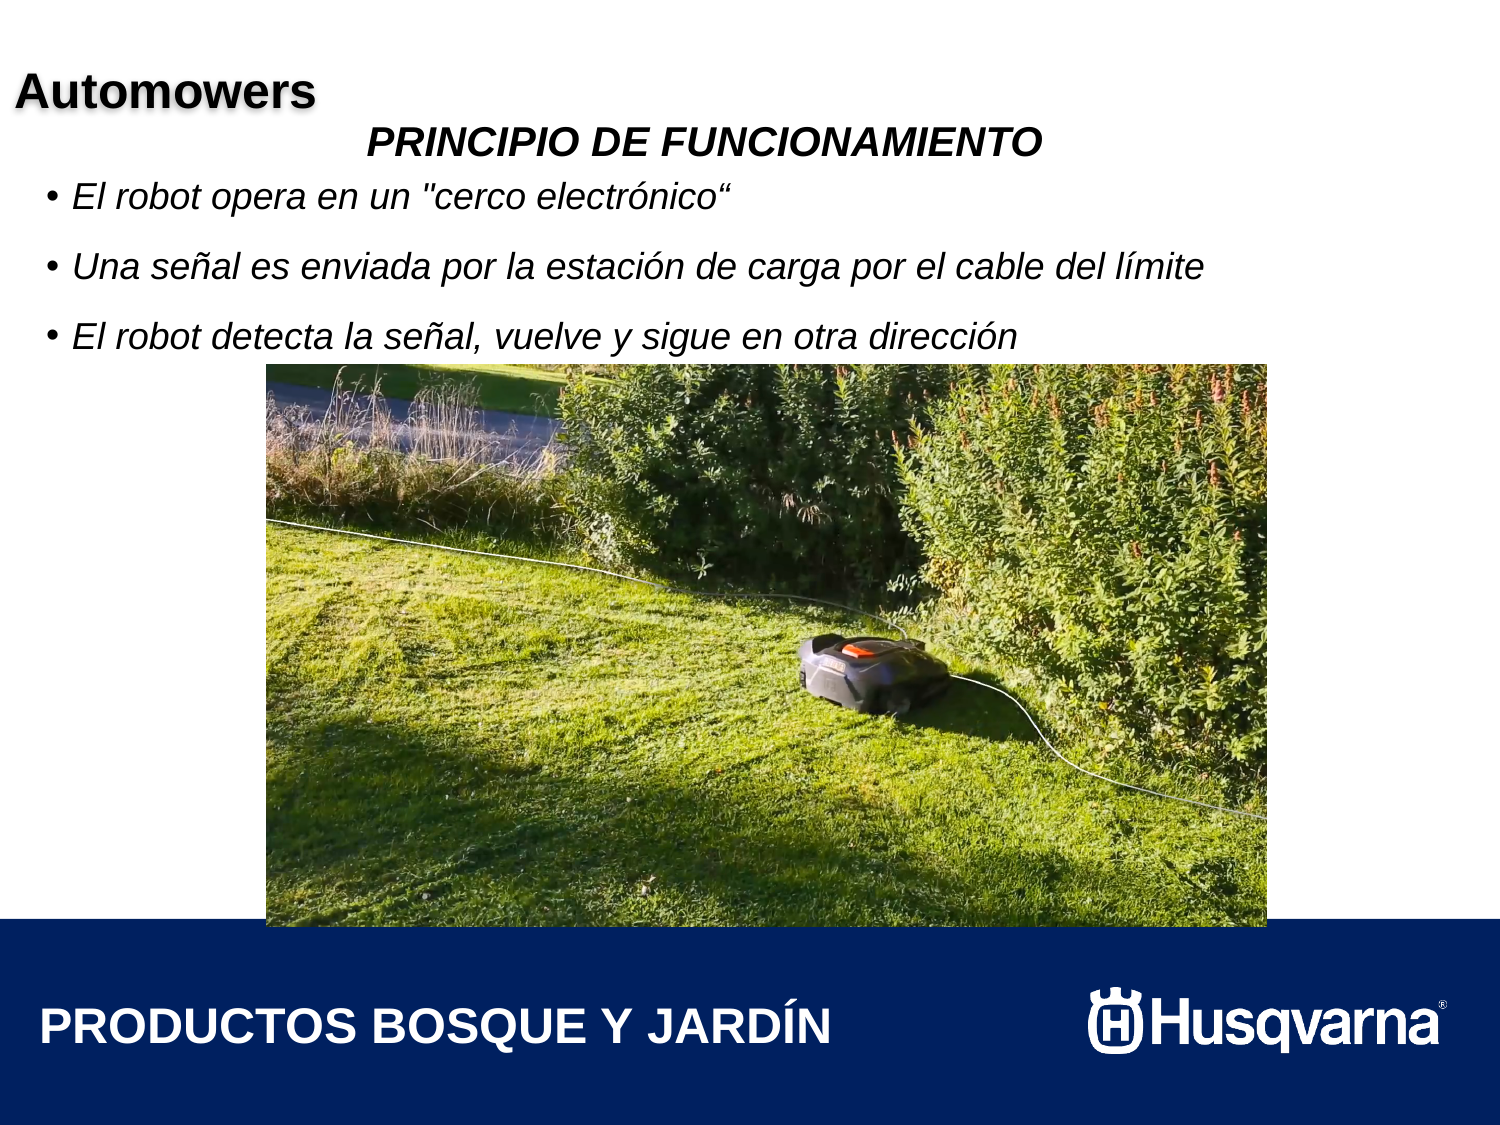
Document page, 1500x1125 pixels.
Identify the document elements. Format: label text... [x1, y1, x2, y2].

text_box El robot opera en un "cerco electrónico“ Una señal es enviada por la estación de carga por el cable del límite El robot detecta la señal, vuelve y sigue en otra dirección [31, 170, 1482, 372]
text_box PRINCIPIO DE FUNCIONAMIENTO [53, 107, 1357, 172]
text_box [265, 363, 1268, 928]
text_box PRODUCTOS BOSQUE Y JARDÍN [24, 985, 853, 1061]
text_box Automowers [0, 50, 1226, 126]
picture [1087, 987, 1447, 1054]
text_box [0, 917, 1500, 1125]
